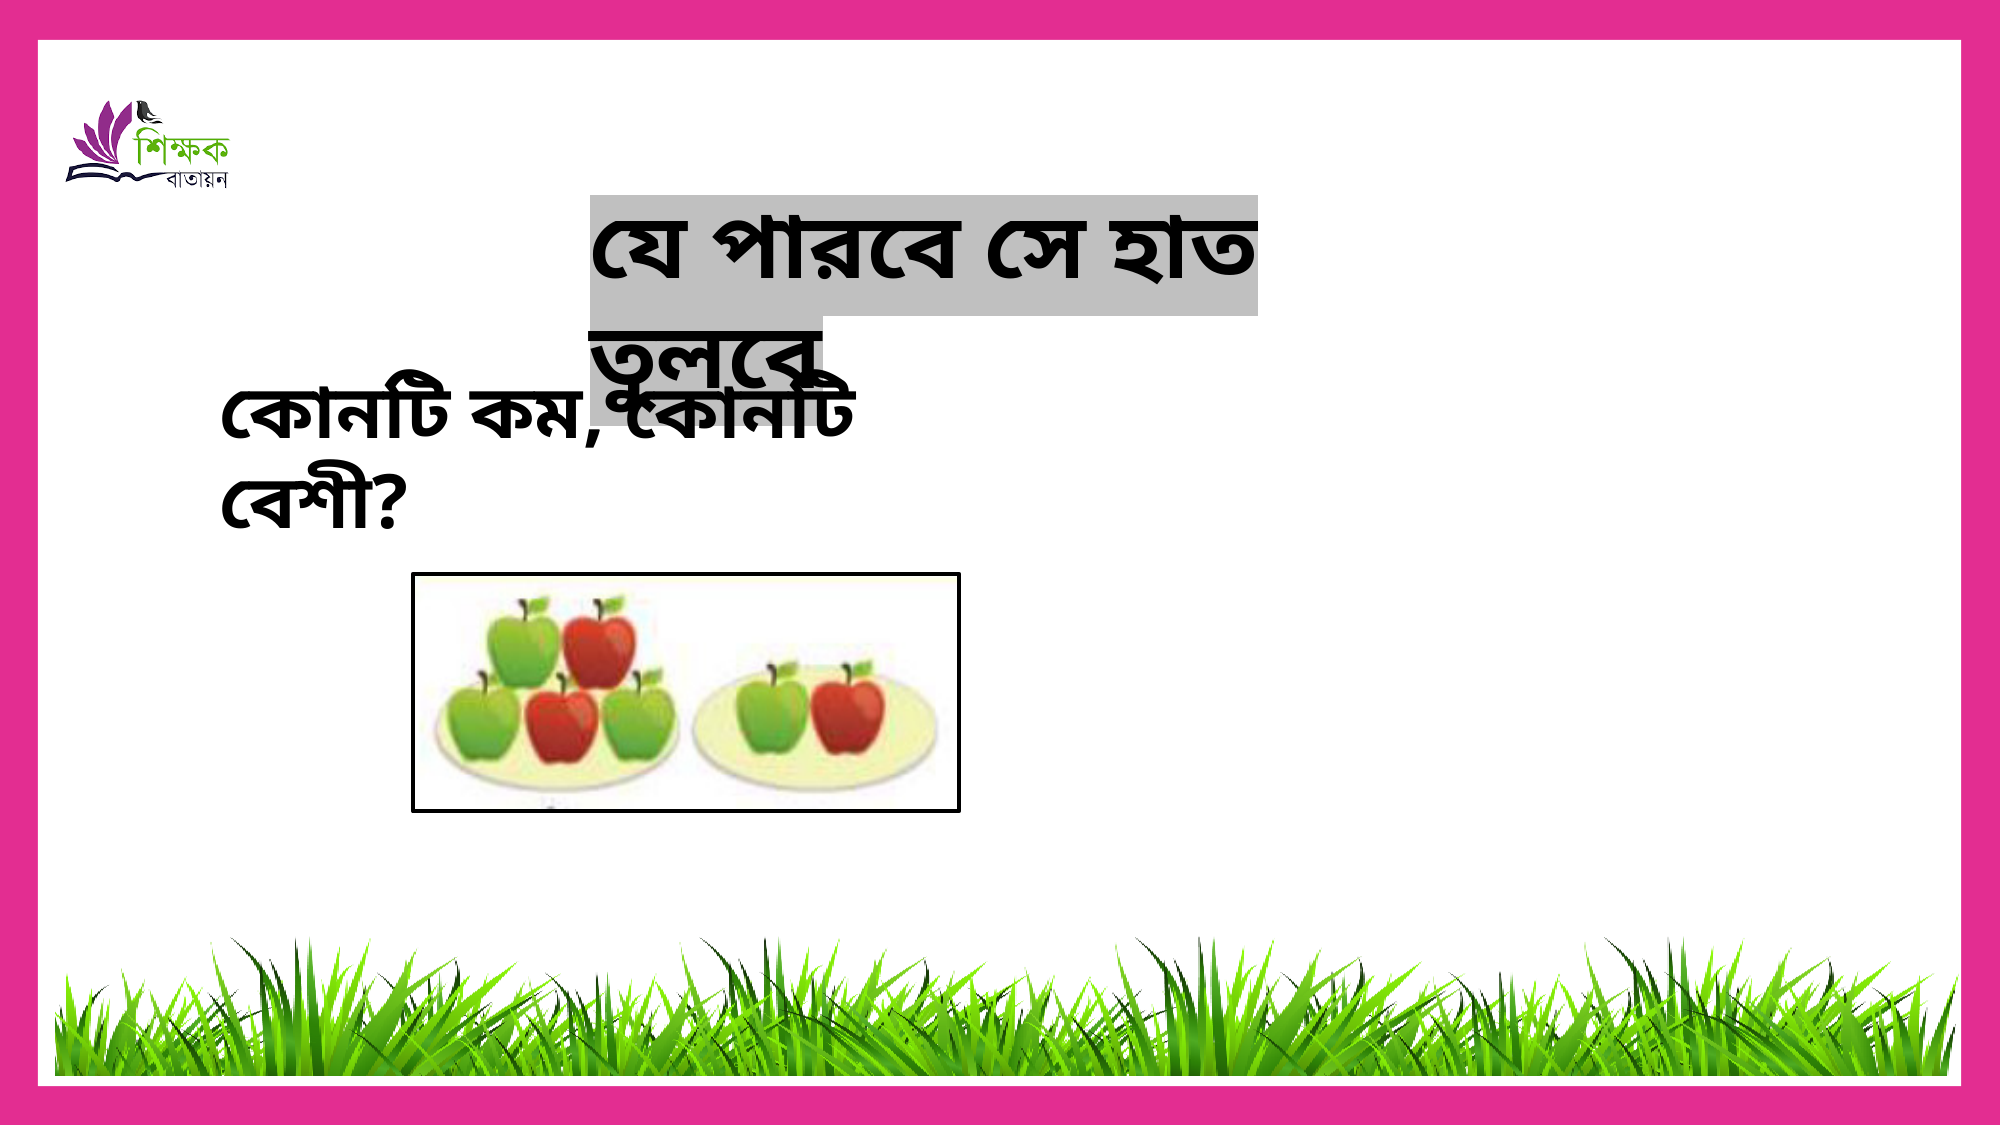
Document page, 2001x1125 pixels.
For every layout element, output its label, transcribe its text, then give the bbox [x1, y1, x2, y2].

picture [414, 575, 957, 810]
picture [54, 926, 1969, 1076]
picture [54, 53, 245, 243]
text_box কোনটি কম, কোনটি বেশী? [204, 356, 1022, 552]
text_box যে পারবে সে হাত তুলবে [575, 179, 1425, 415]
